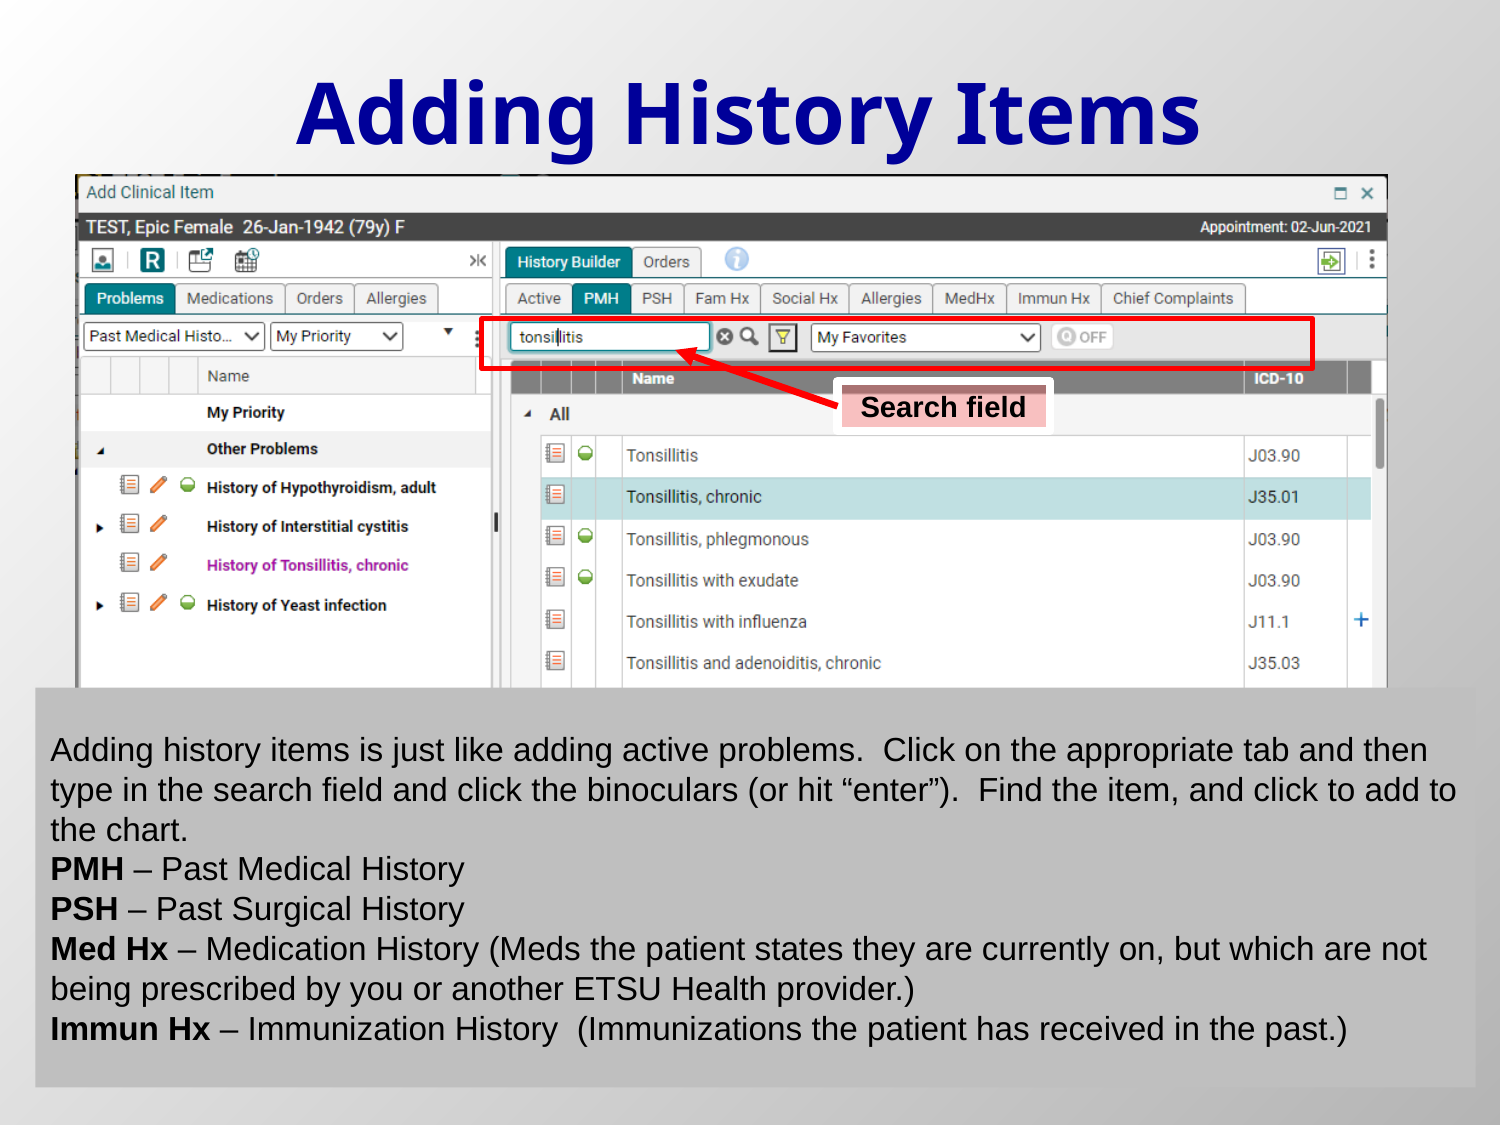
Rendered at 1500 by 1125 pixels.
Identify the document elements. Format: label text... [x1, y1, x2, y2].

picture [75, 174, 1389, 908]
title Adding History Items [75, 45, 1425, 175]
text_box Adding history items is just like adding active problems. Click on the appropriate tab and then type in the search field and click the binoculars (or hit “enter”). Find the item, and click to add to the chart. PMH – Past Medical History PSH – Past Surgical History Med Hx – Medication History (Meds the patient states they are currently on, but which are not being prescribed by you or another ETSU Health provider.) Immun Hx – Immunization History (Immunizations the patient has received in the past.) [33, 685, 1478, 1090]
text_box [674, 349, 838, 407]
